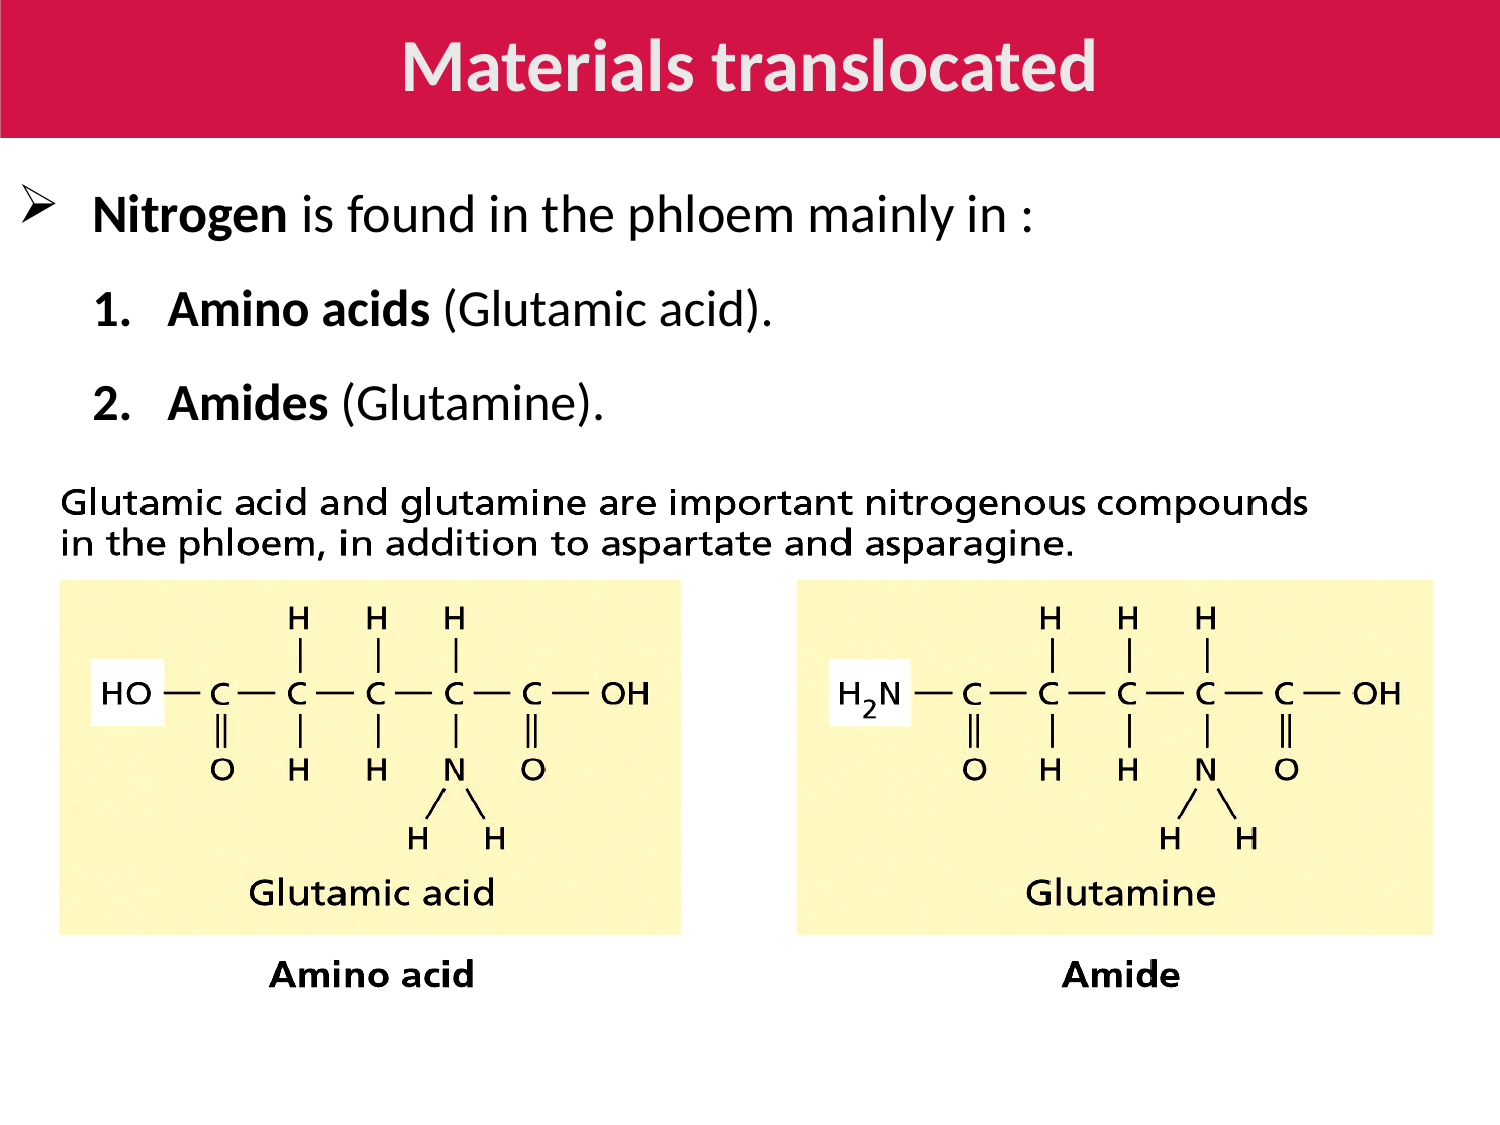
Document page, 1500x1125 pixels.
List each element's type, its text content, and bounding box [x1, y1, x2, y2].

text_box Nitrogen is found in the phloem mainly in : Amino acids (Glutamic acid). Amides (Glutamine). [2, 138, 1468, 1004]
picture [0, 0, 1500, 138]
picture [41, 440, 1455, 1003]
